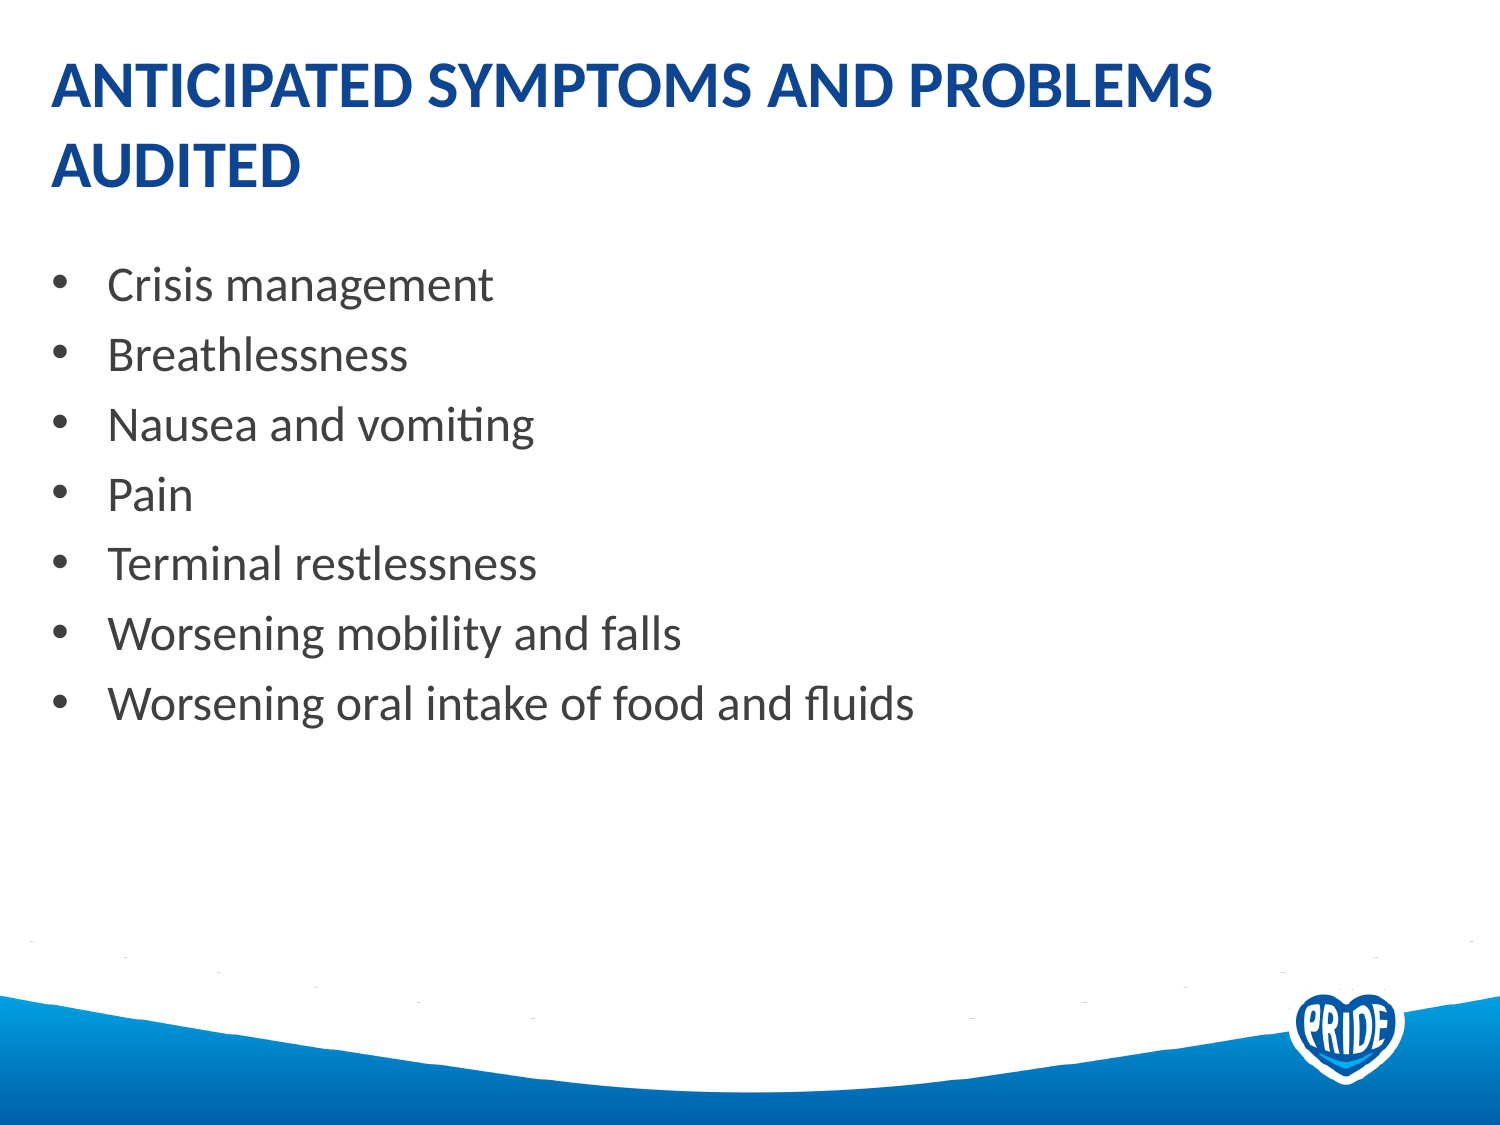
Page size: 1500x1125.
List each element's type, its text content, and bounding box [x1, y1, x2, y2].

list Crisis management Breathlessness Nausea and vomiting Pain Terminal restlessness Worsening mobility and falls Worsening oral intake of food and fluids [36, 243, 1450, 905]
picture [0, 927, 1500, 1125]
title Anticipated Symptoms and Problems audited [36, 54, 1450, 187]
